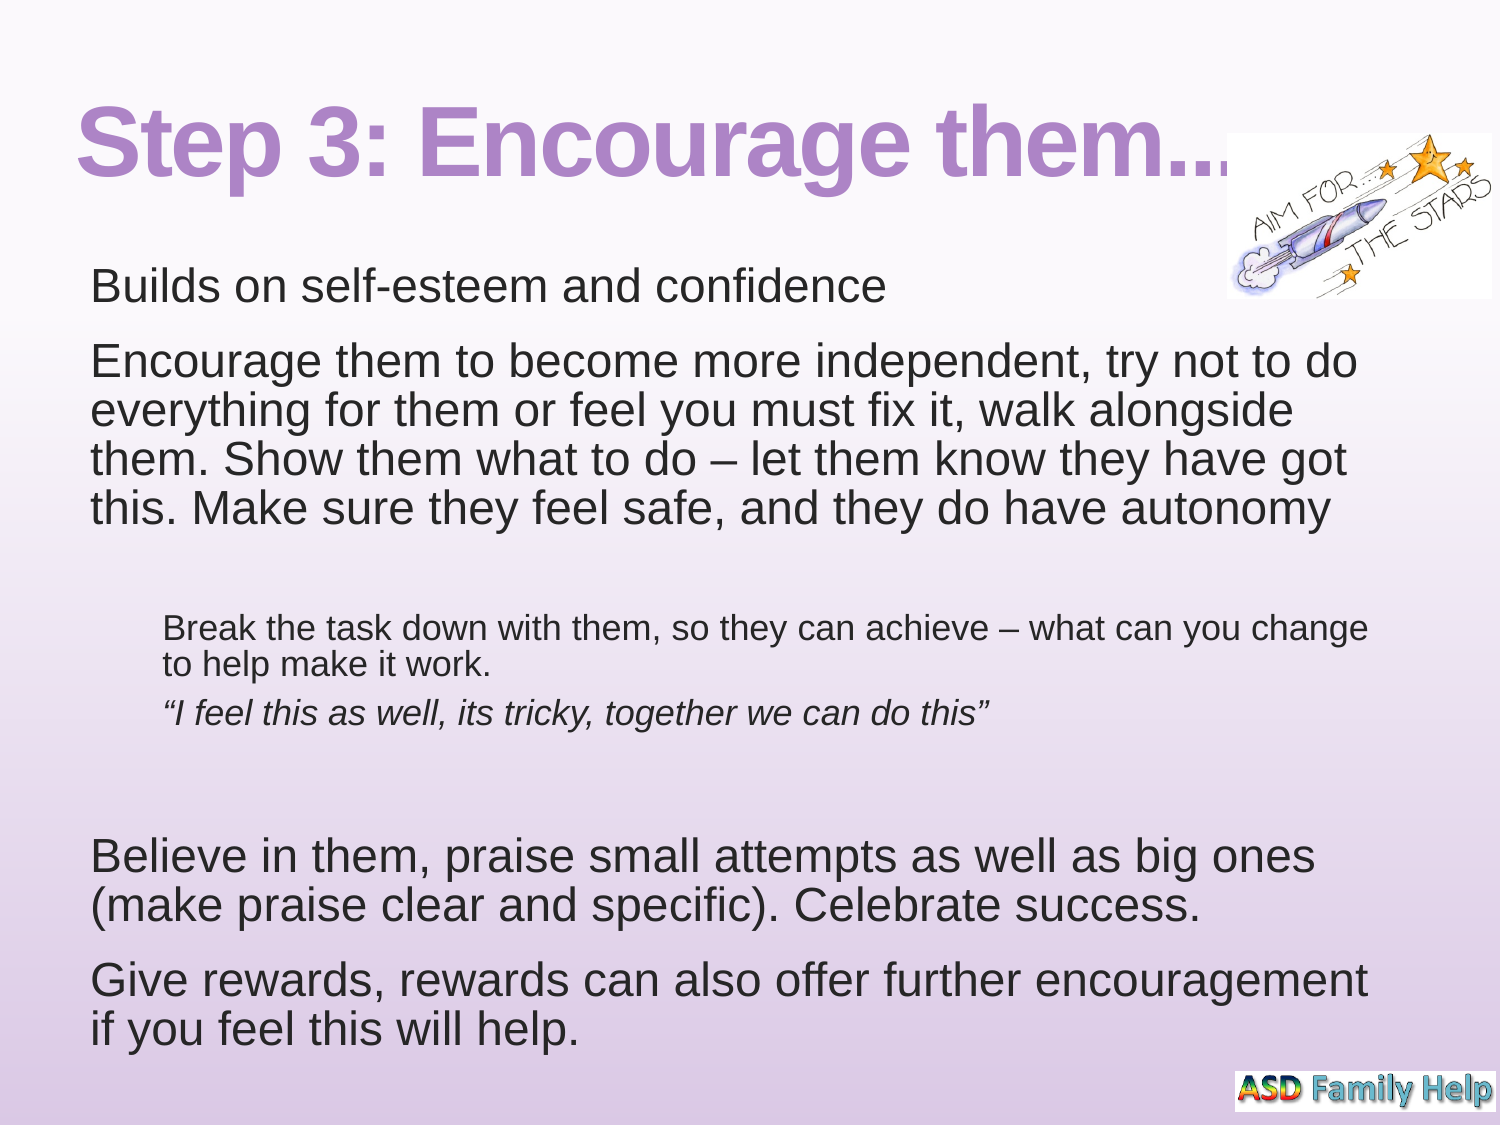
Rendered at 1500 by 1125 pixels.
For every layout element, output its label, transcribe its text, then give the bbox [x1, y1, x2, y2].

picture [1235, 1071, 1496, 1112]
list Builds on self-esteem and confidence Encourage them to become more independent, try not to do everything for them or feel you must fix it, walk alongside them. Show them what to do – let them know they have got this. Make sure they feel safe, and they do have autonomy Break the task down with them, so they can achieve – what can you change to help make it work. “I feel this as well, its tricky, together we can do this” Believe in them, praise small attempts as well as big ones (make praise clear and specific). Celebrate success. Give rewards, rewards can also offer further encouragement if you feel this will help. [60, 255, 1411, 1072]
title Step 3: Encourage them.... [60, 13, 1337, 255]
picture [1227, 133, 1493, 299]
